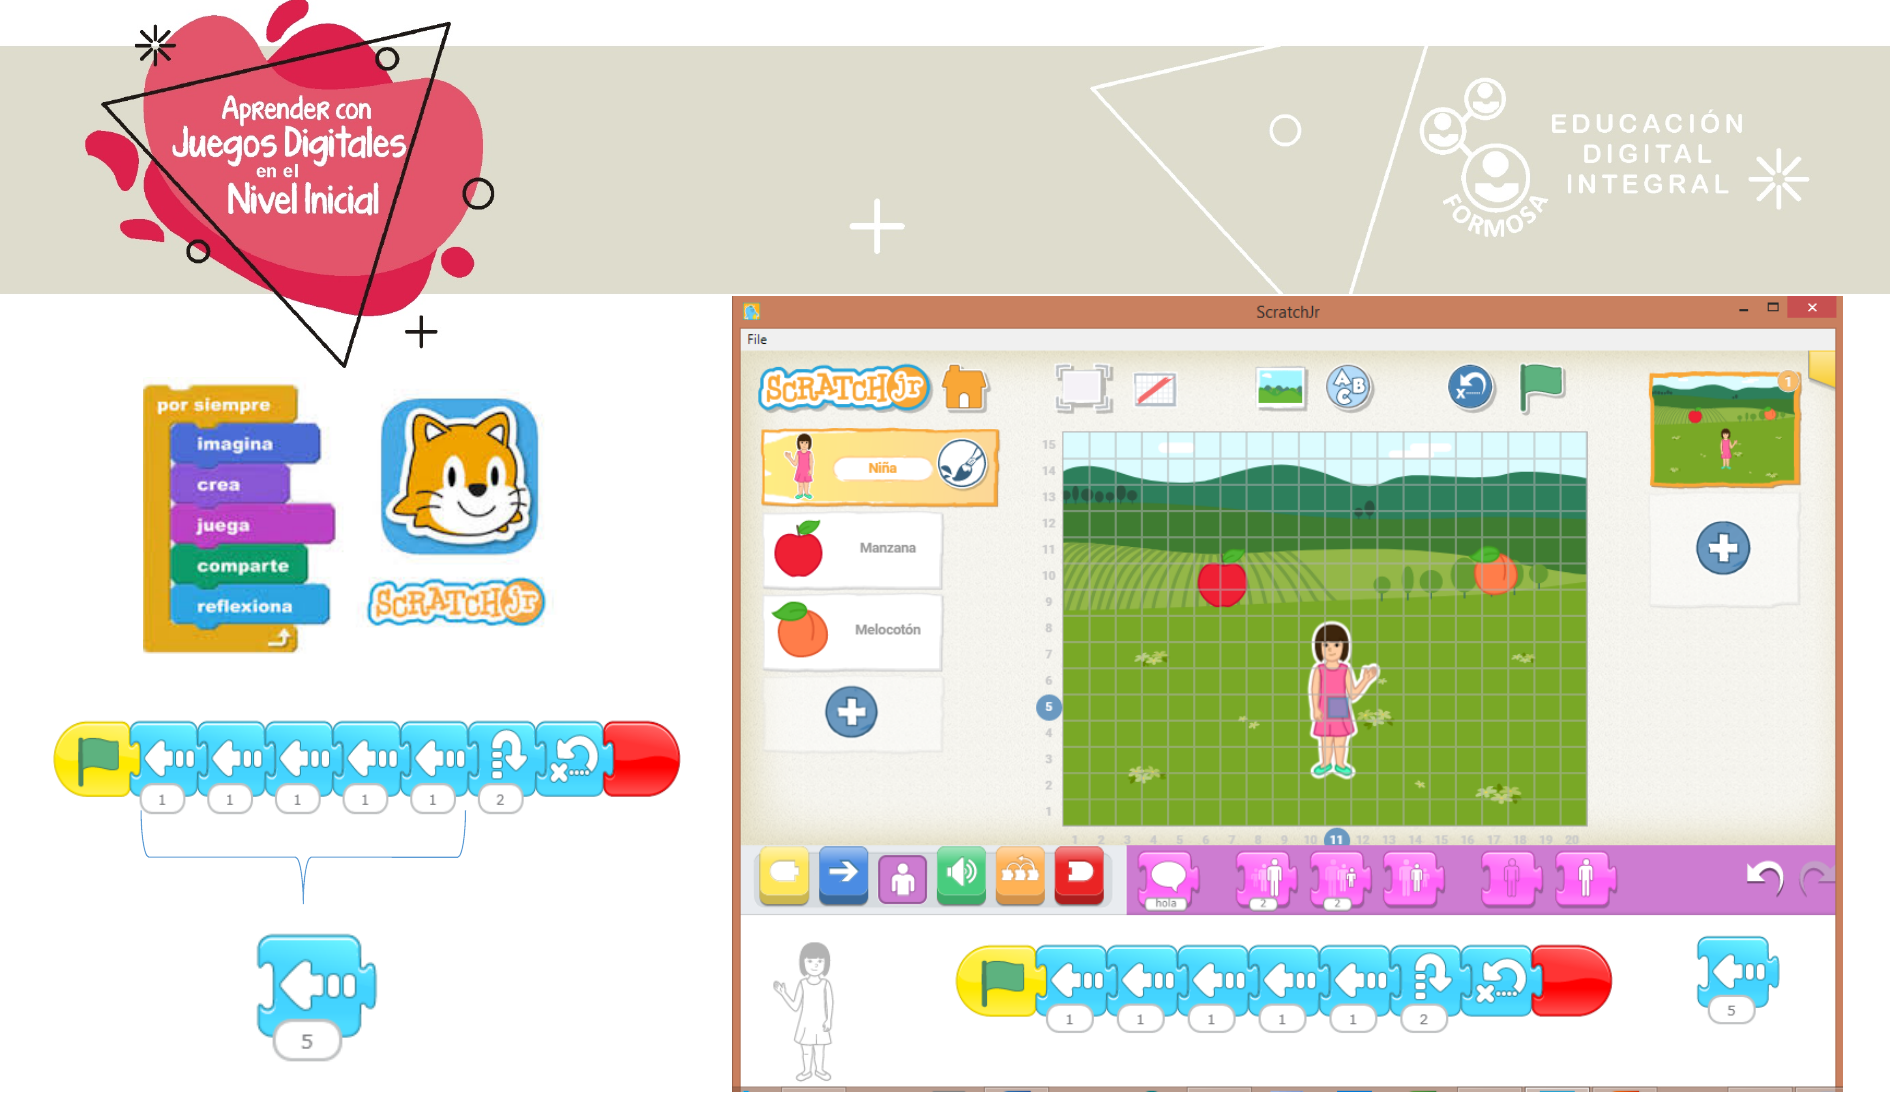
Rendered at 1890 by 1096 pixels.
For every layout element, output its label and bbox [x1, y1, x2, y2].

text_box [47, 708, 686, 1071]
picture [143, 377, 590, 655]
picture [0, 0, 1890, 1092]
